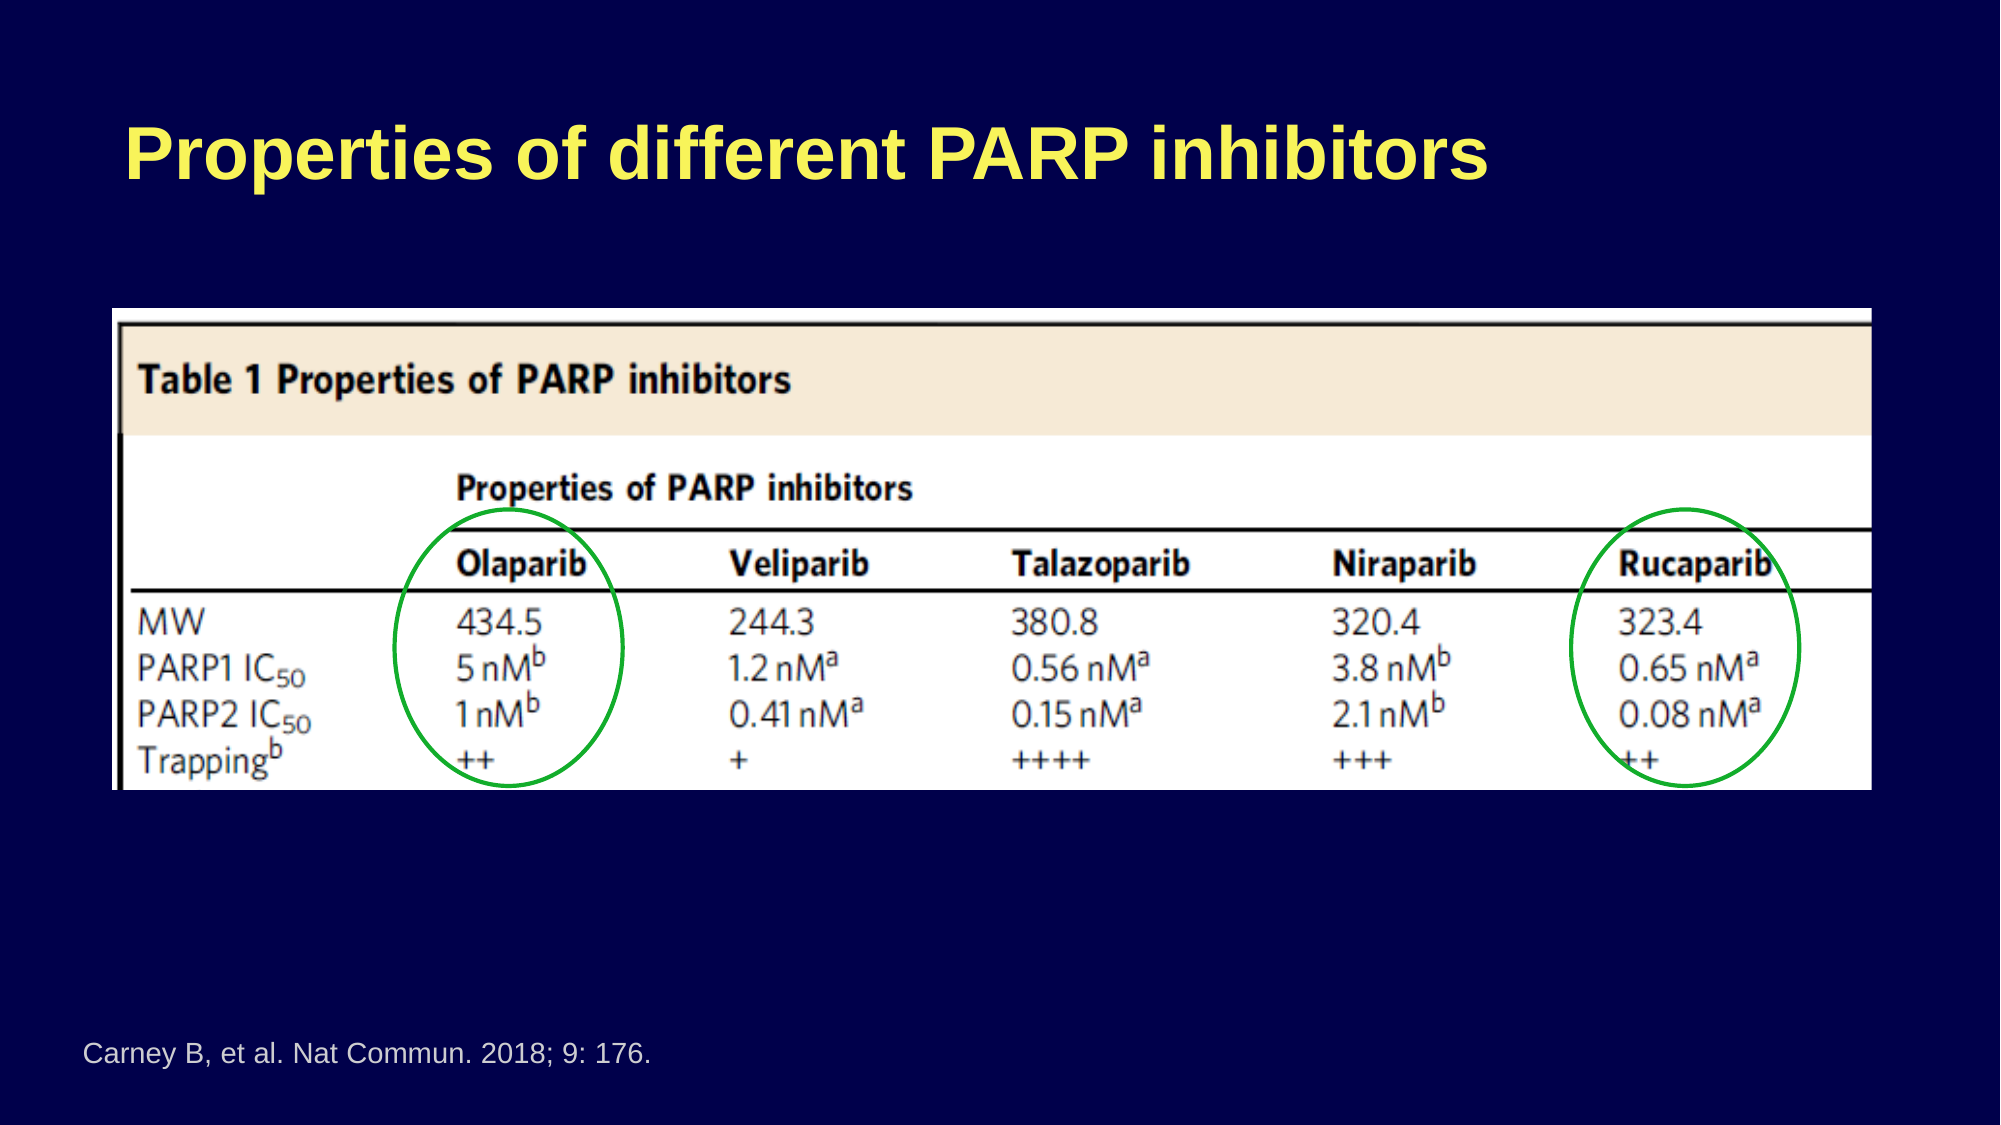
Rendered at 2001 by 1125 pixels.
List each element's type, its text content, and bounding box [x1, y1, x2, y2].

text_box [111, 308, 1872, 790]
title Properties of different PARP inhibitors [109, 59, 1893, 241]
text_box Carney B, et al. Nat Commun. 2018; 9: 176. [67, 1027, 1382, 1077]
